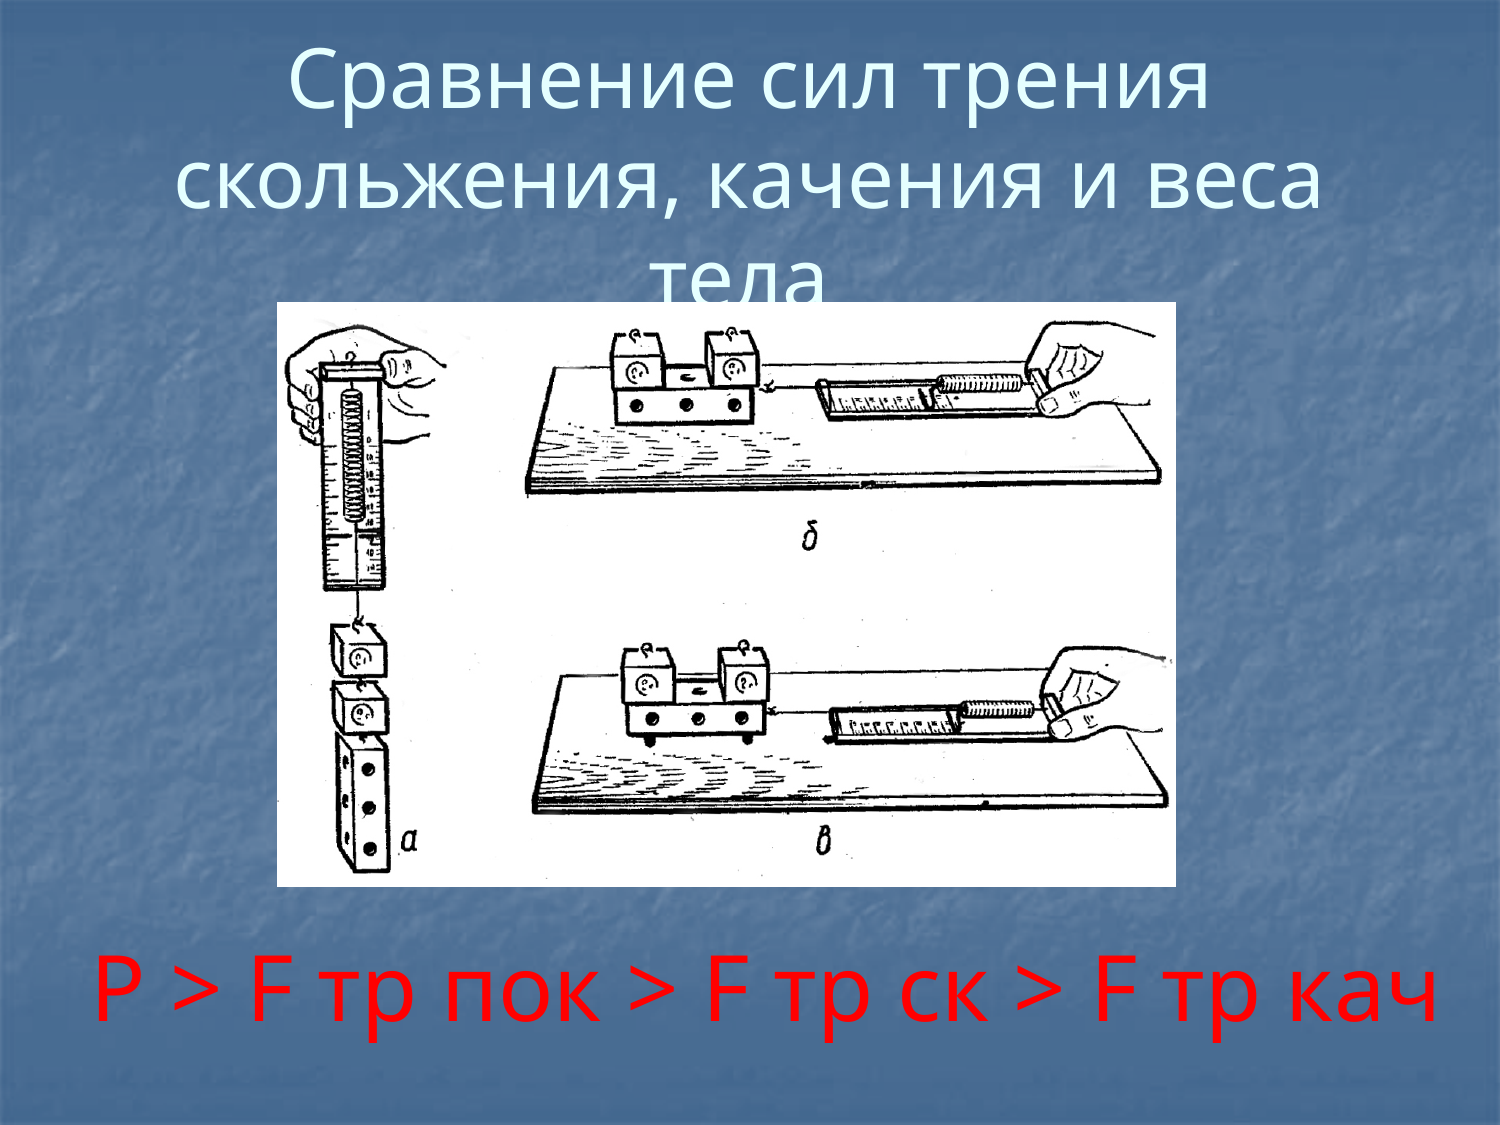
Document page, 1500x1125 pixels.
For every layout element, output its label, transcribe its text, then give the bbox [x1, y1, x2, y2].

text_box P > F тр пок > F тр ск > F тр кач [76, 922, 1458, 1047]
title Сравнение сил трения скольжения, качения и веса тела [74, 62, 1426, 288]
picture [277, 302, 1176, 888]
